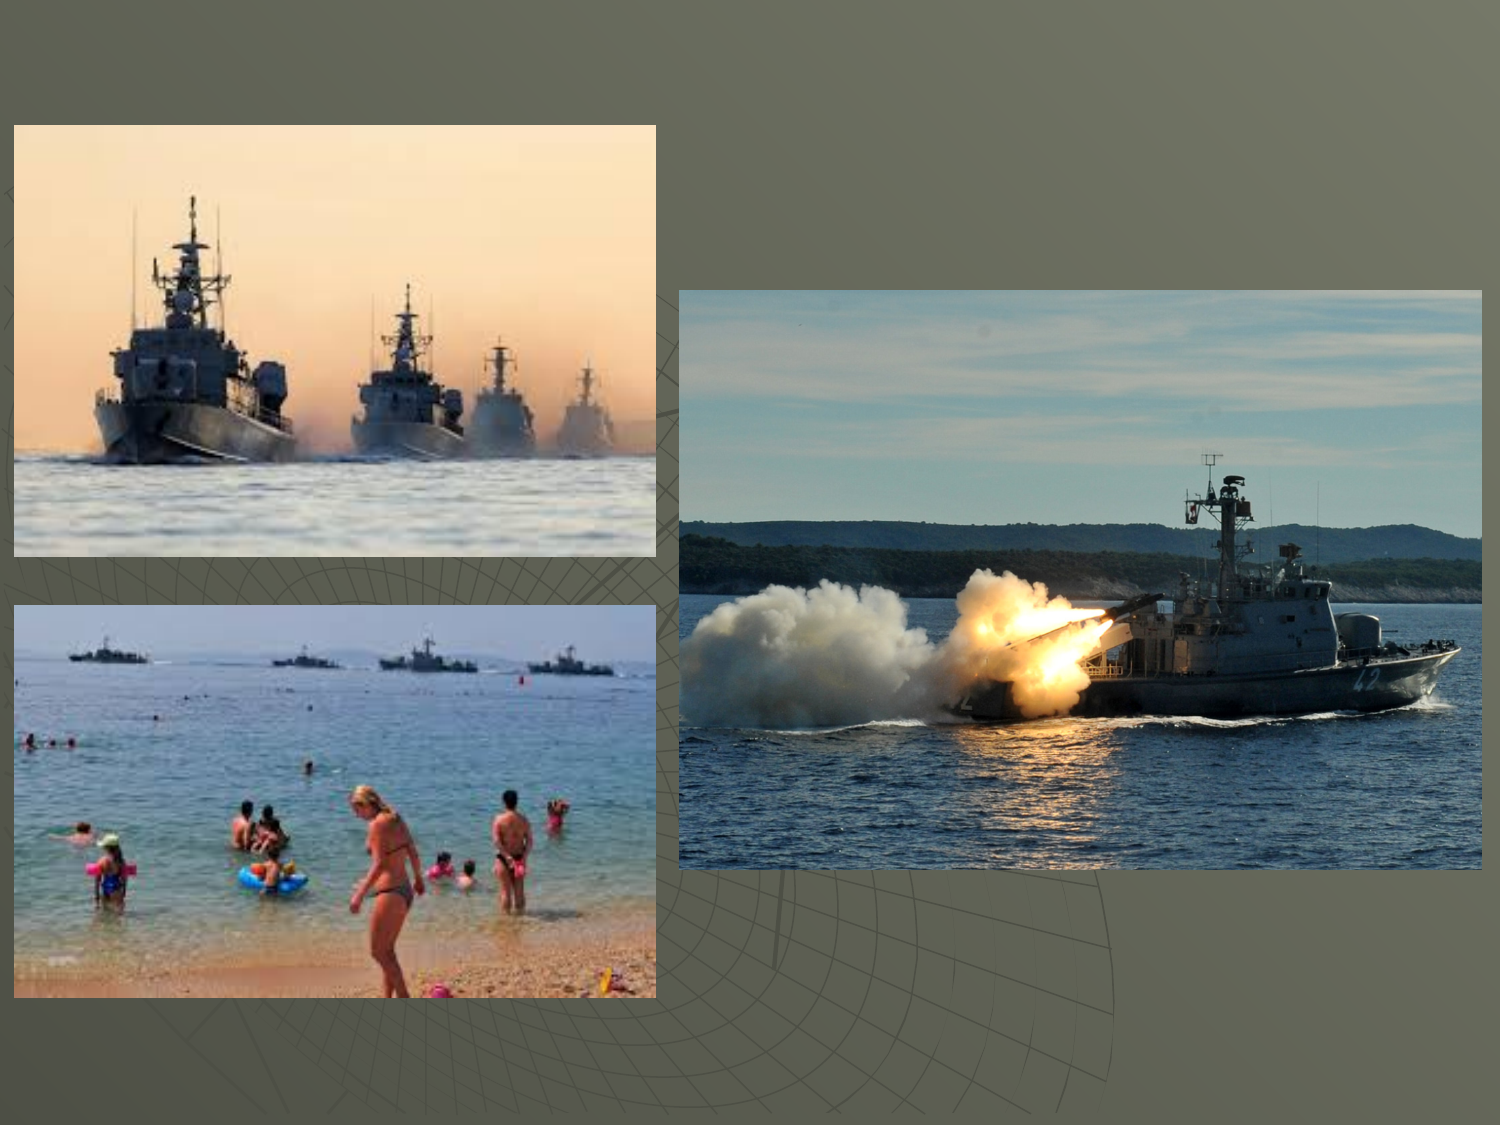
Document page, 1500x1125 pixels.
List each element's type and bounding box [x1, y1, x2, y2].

picture [13, 605, 656, 998]
picture [13, 125, 656, 557]
picture [678, 290, 1482, 870]
